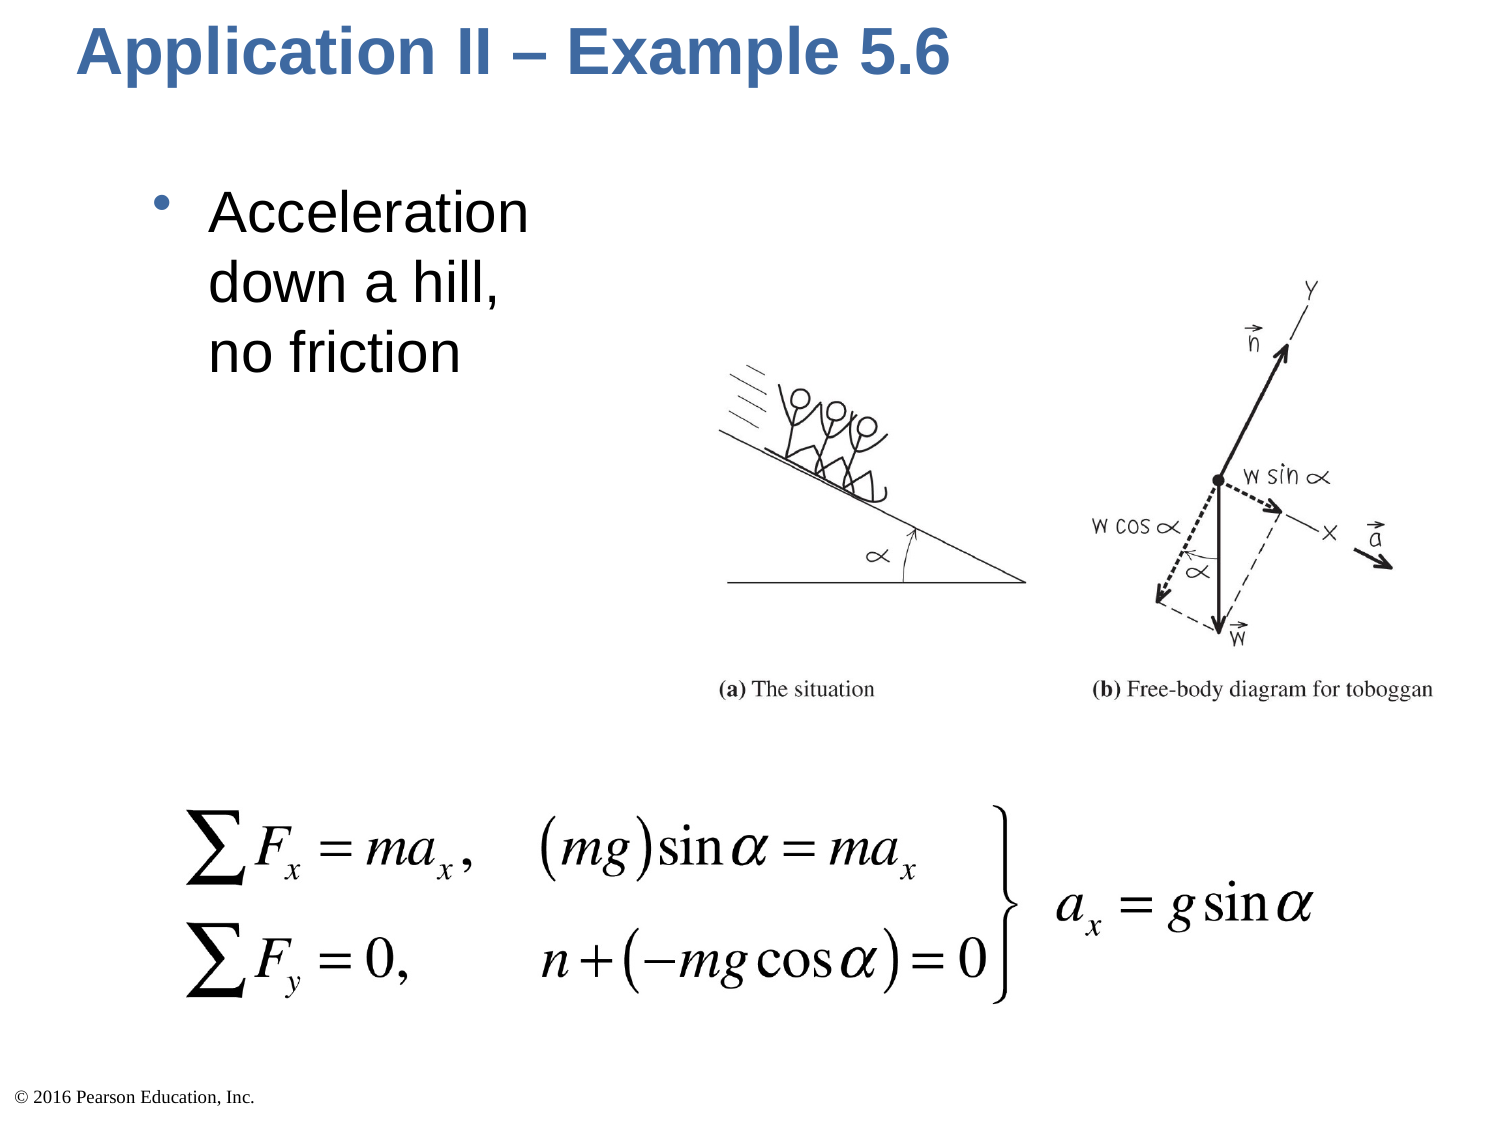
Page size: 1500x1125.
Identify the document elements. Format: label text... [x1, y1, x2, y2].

title Application II – Example 5.6 [0, 0, 1500, 96]
picture [713, 274, 1438, 703]
picture [181, 801, 1319, 1008]
list Acceleration down a hill, no friction [137, 167, 563, 743]
footer © 2016 Pearson Education, Inc. [14, 1084, 900, 1115]
